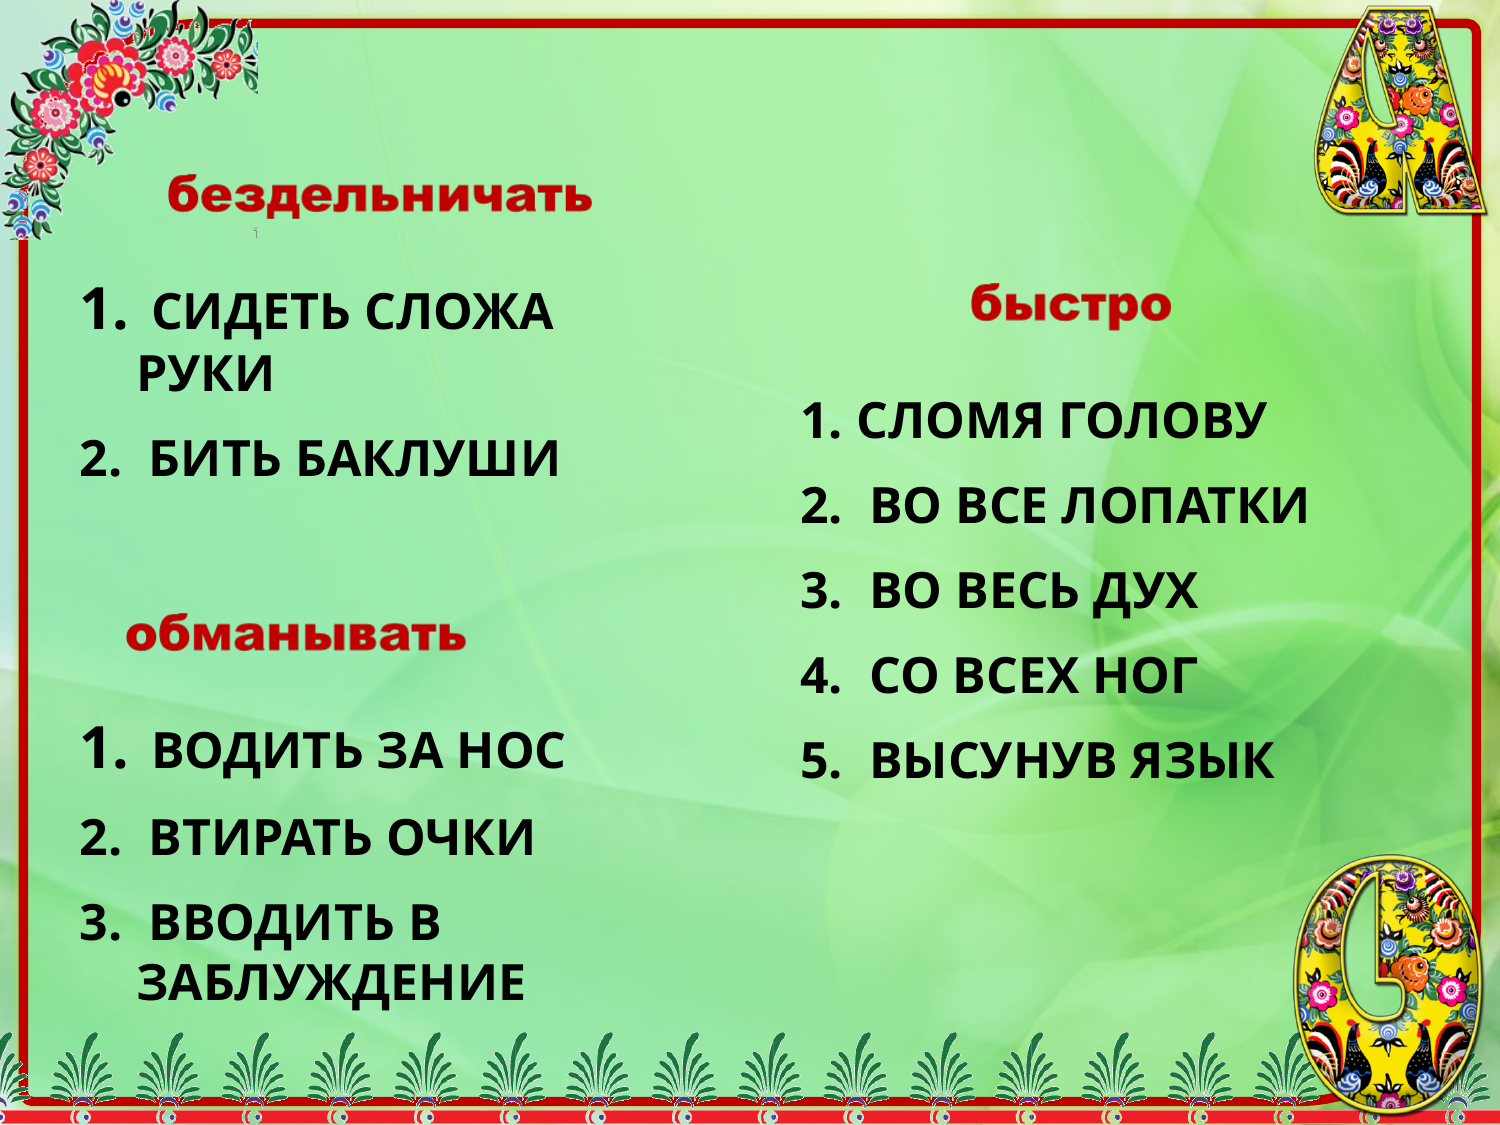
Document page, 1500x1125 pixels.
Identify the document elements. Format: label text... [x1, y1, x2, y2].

text_box СИДЕТЬ СЛОЖА РУКИ БИТЬ БАКЛУШИ [64, 263, 690, 494]
text_box СЛОМЯ ГОЛОВУ ВО ВСЕ ЛОПАТКИ ВО ВЕСЬ ДУХ СО ВСЕХ НОГ ВЫСУНУВ ЯЗЫК [785, 381, 1398, 796]
text_box ВОДИТЬ ЗА НОС ВТИРАТЬ ОЧКИ ВВОДИТЬ В ЗАБЛУЖДЕНИЕ [64, 702, 690, 1018]
picture [0, 0, 1500, 1125]
